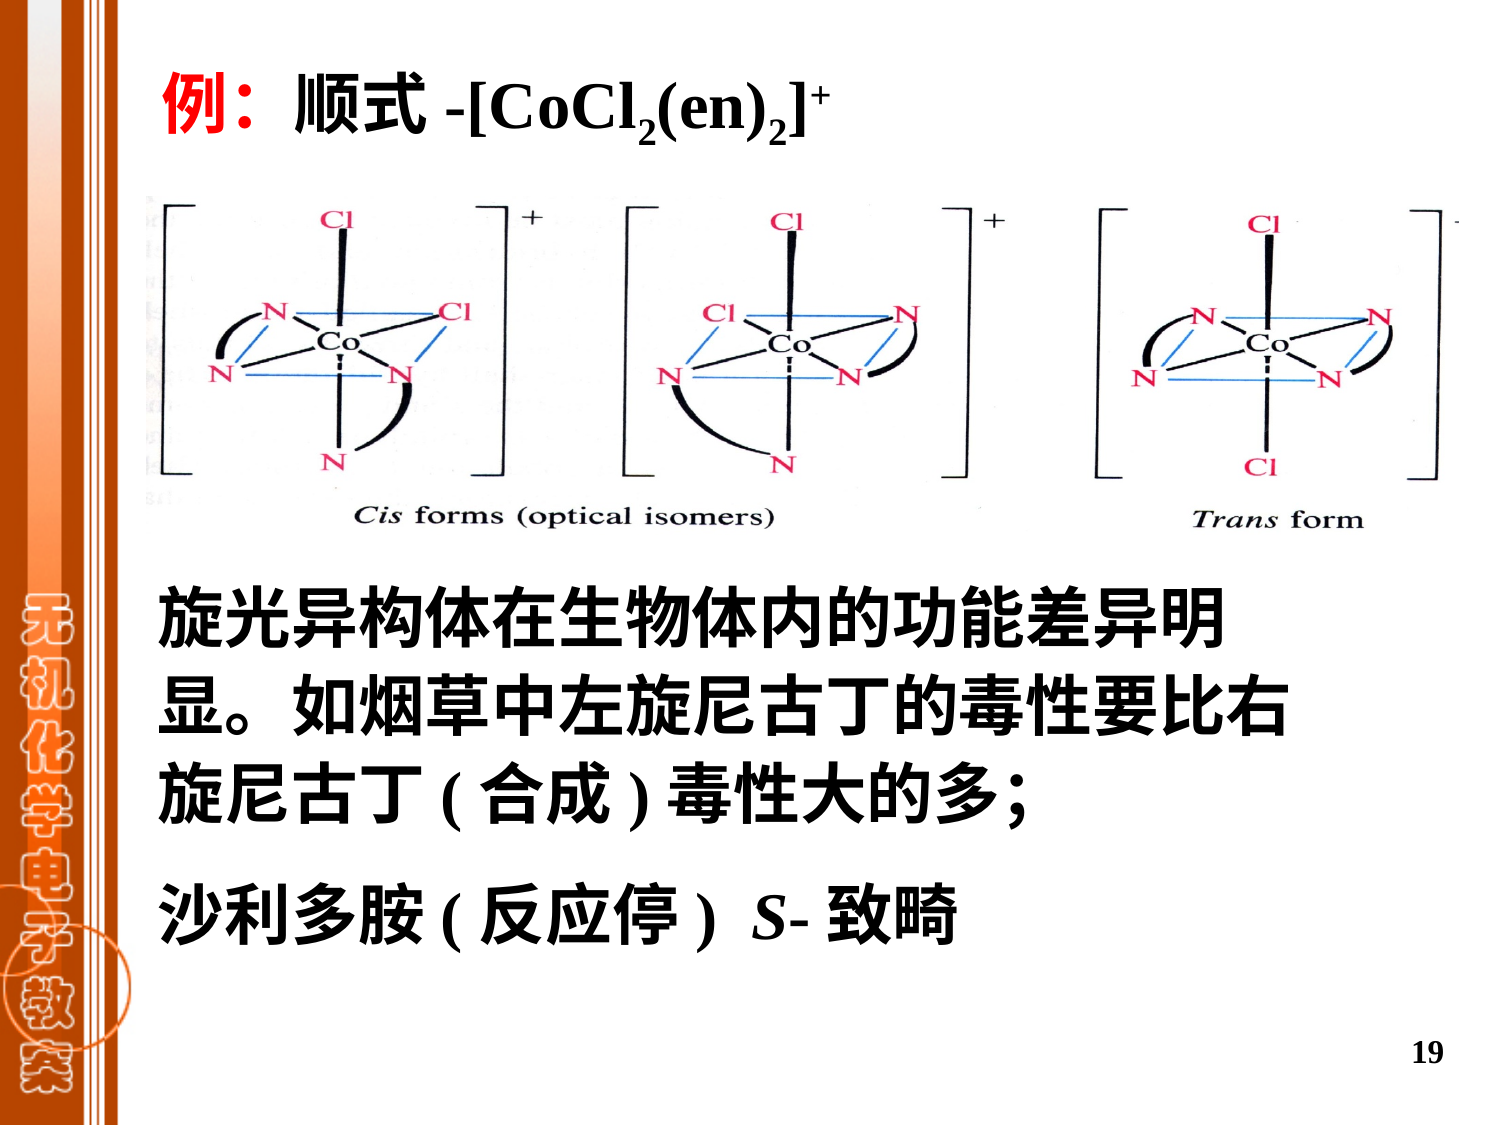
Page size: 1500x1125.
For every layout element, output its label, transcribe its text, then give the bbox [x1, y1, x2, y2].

picture [0, 0, 1500, 1125]
text_box 例：顺式-[CoCl2(en)2]+ [146, 54, 868, 161]
text_box [1387, 1023, 1468, 1099]
text_box 旋光异构体在生物体内的功能差异明显。如烟草中左旋尼古丁的毒性要比右旋尼古丁(合成)毒性大的多； 沙利多胺(反应停) S-致畸 [143, 560, 1329, 961]
